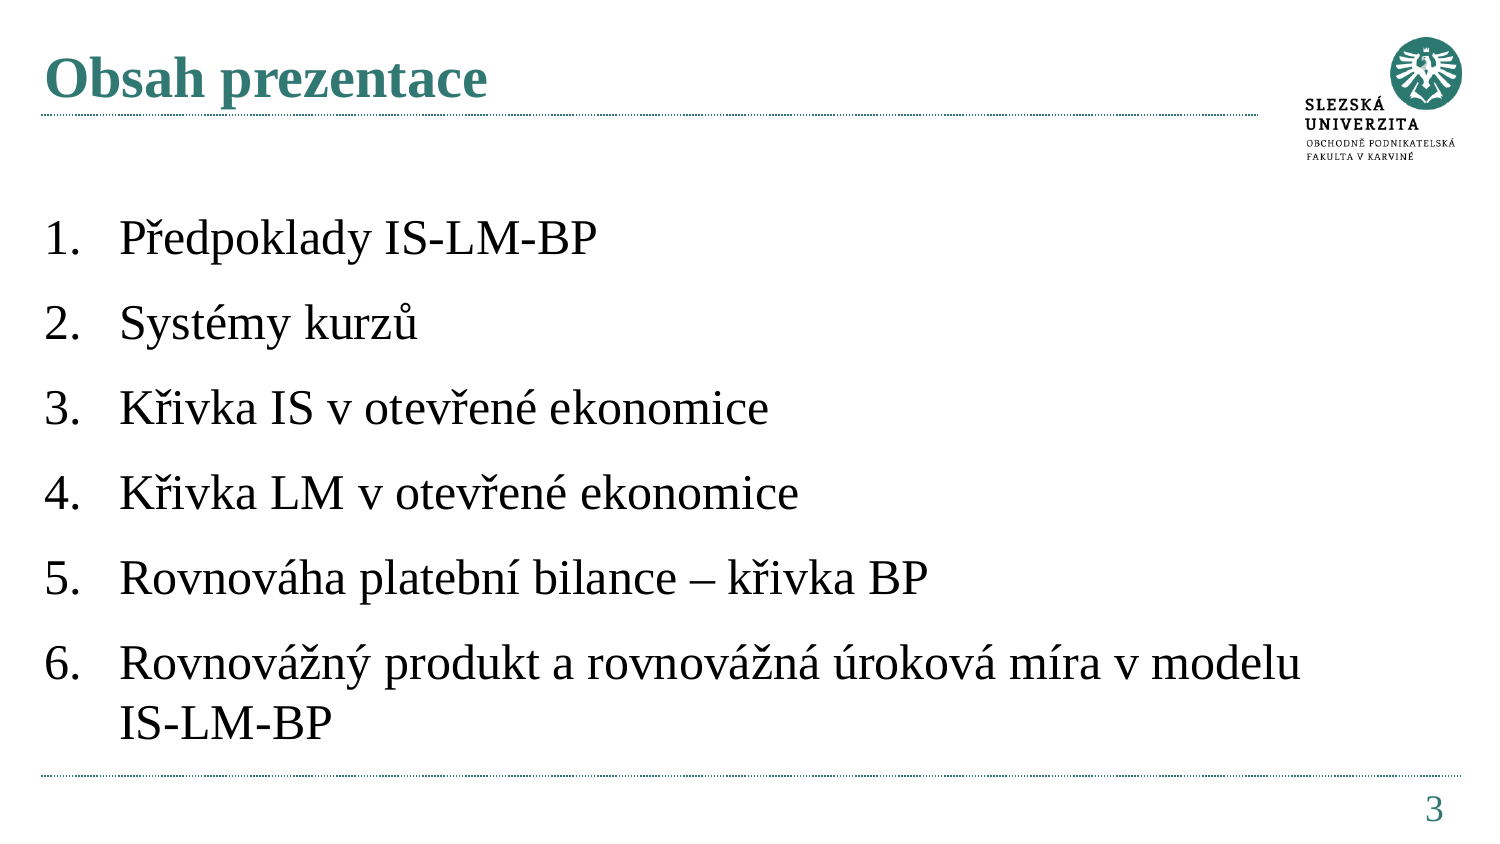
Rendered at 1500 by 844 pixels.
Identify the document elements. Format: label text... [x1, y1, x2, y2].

title Obsah prezentace [29, 32, 668, 116]
list Předpoklady IS-LM-BP Systémy kurzů Křivka IS v otevřené ekonomice Křivka LM v otevřené ekonomice Rovnováha platební bilance – křivka BP Rovnovážný produkt a rovnovážná úroková míra v modelu IS-LM-BP [29, 197, 1388, 836]
slide_number 3 [1281, 776, 1459, 822]
picture [1305, 37, 1462, 160]
